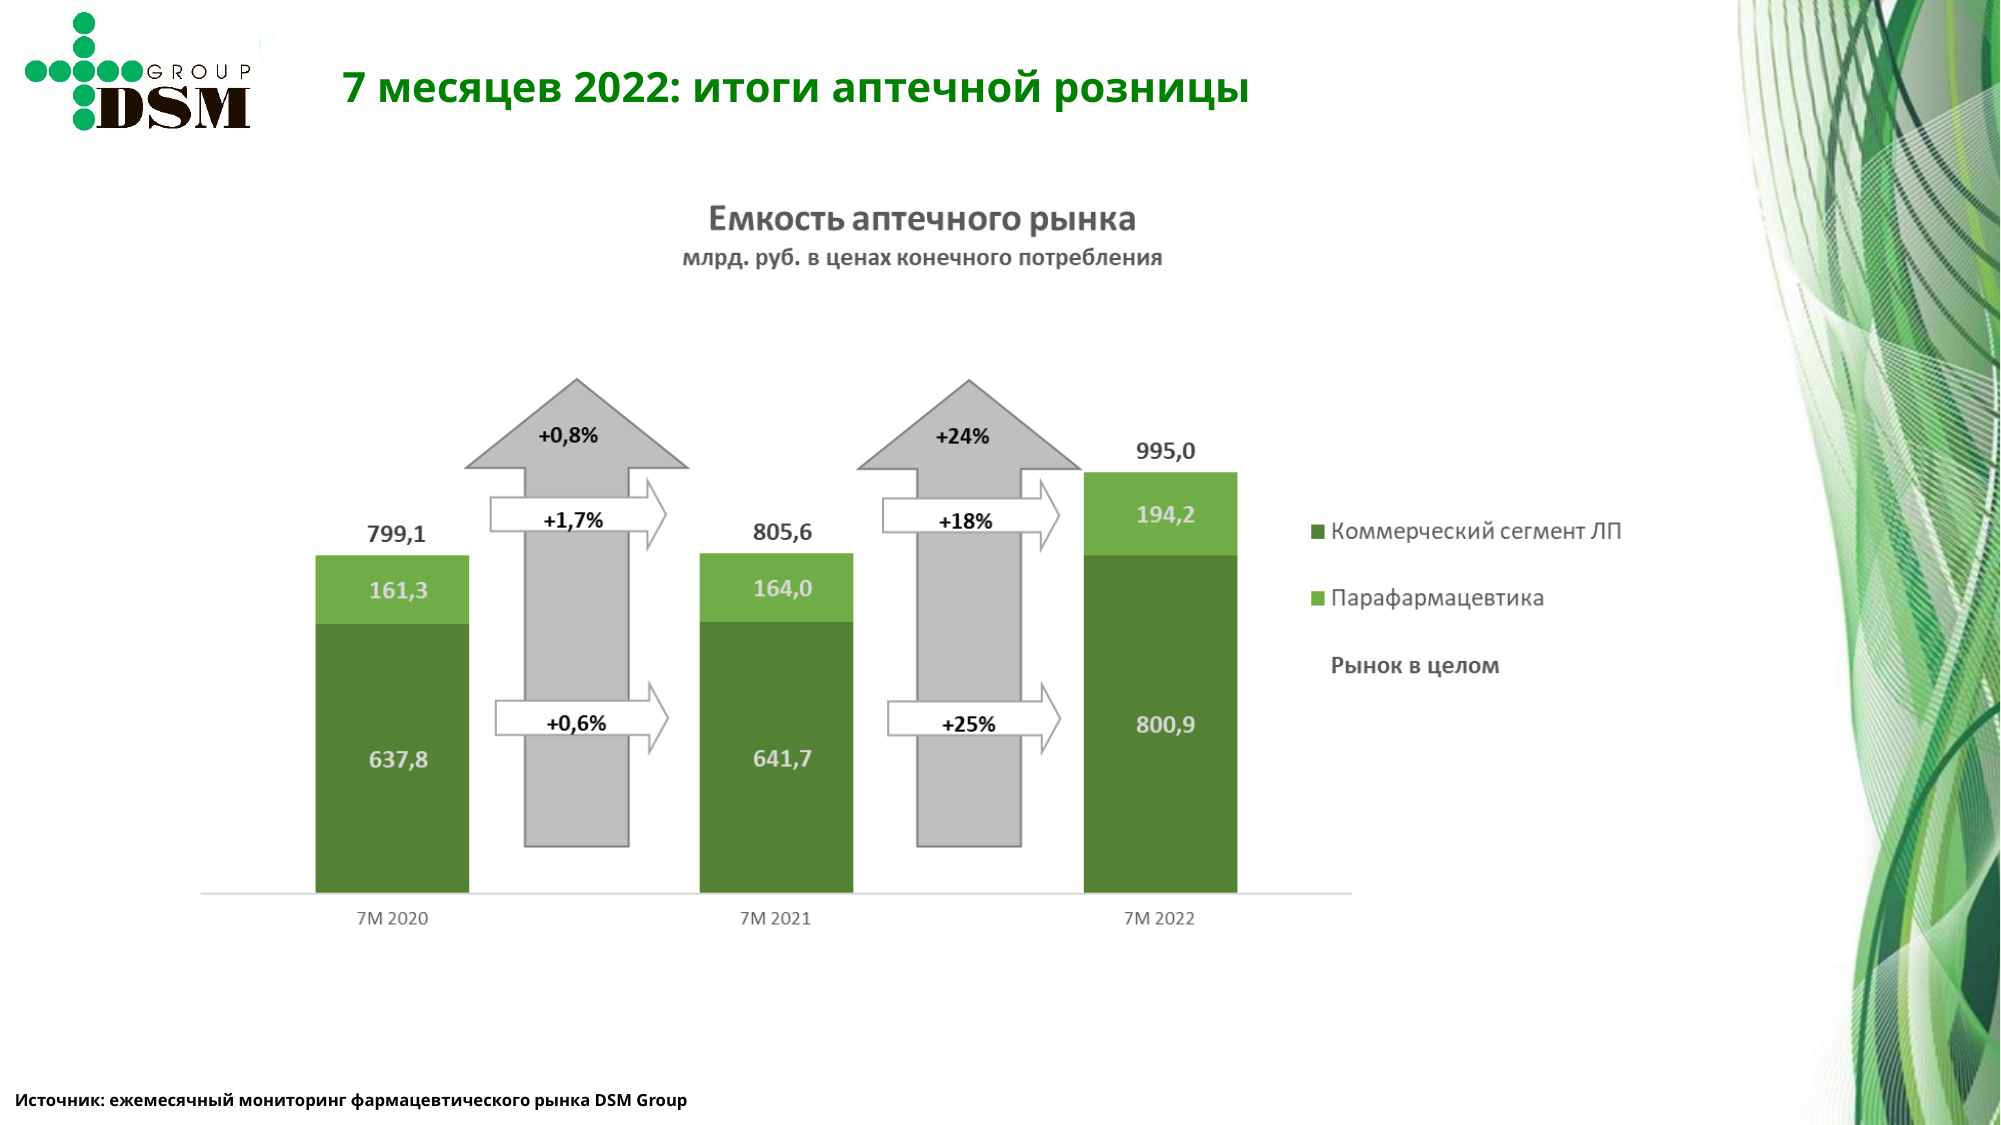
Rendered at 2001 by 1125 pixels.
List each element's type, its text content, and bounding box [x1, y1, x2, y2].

text_box 7 месяцев 2022: итоги аптечной розницы [327, 52, 1718, 118]
picture [0, 0, 2001, 1125]
text_box Источник: ежемесячный мониторинг фармацевтического рынка DSM Group [0, 1082, 945, 1118]
